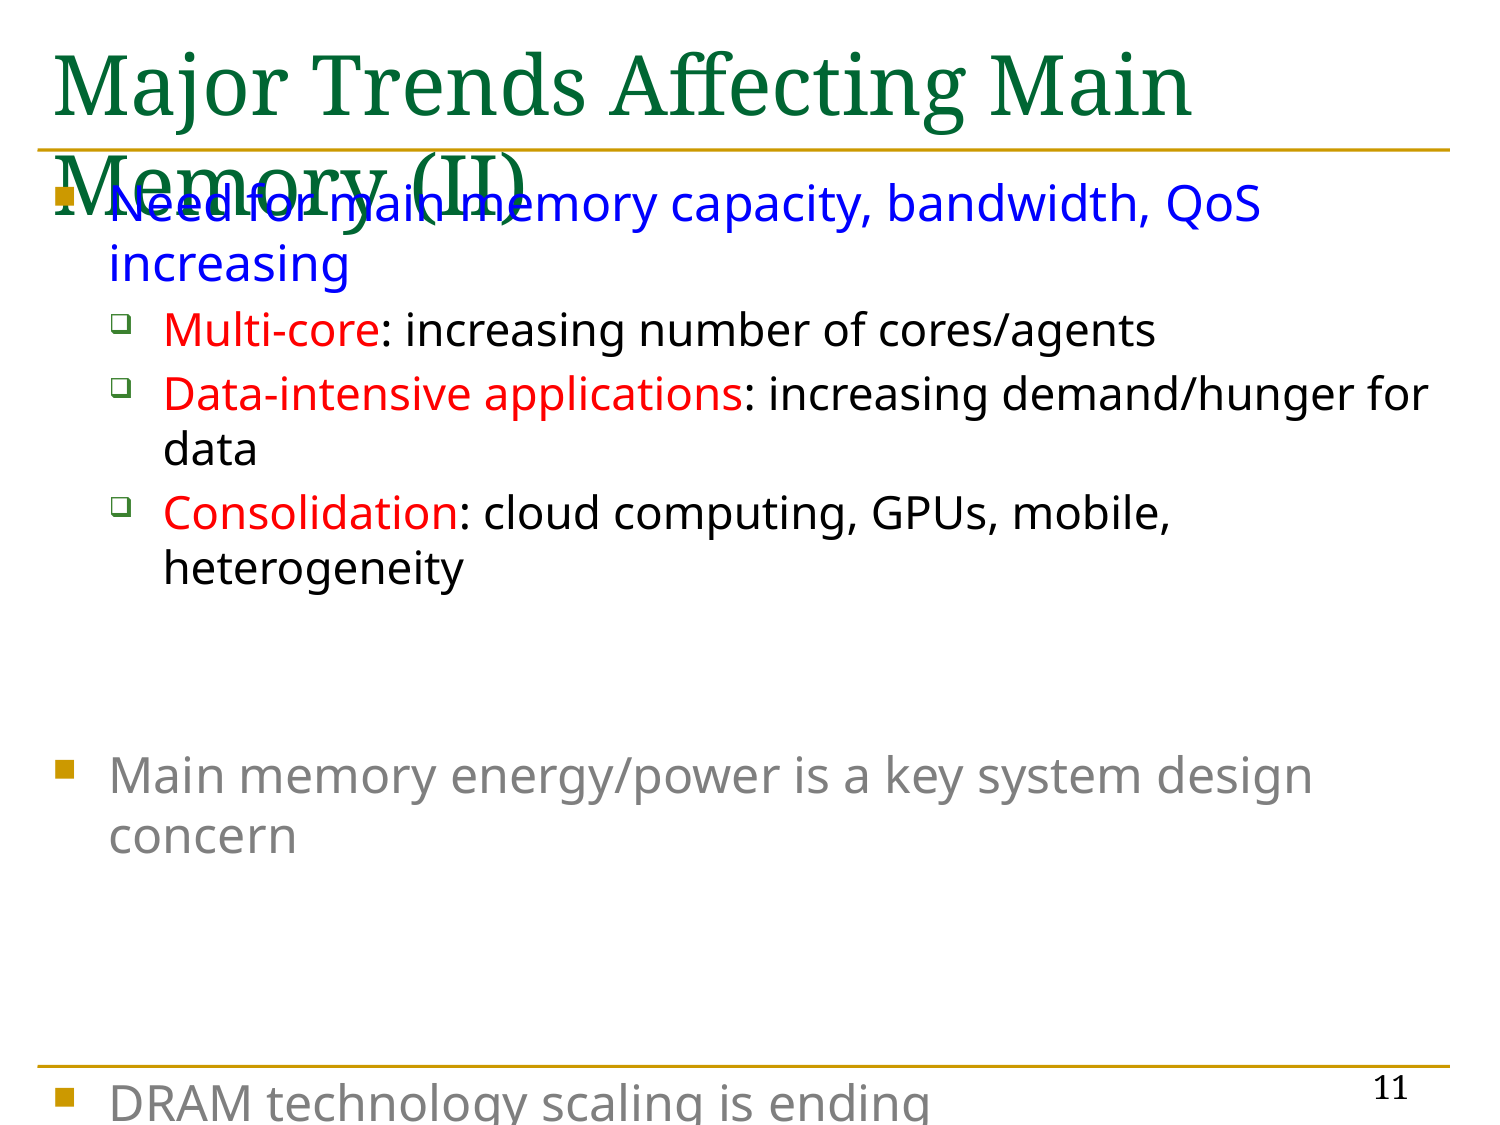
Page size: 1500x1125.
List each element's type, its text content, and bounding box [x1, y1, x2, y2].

list Need for main memory capacity, bandwidth, QoS increasing Multi-core: increasing number of cores/agents Data-intensive applications: increasing demand/hunger for data Consolidation: cloud computing, GPUs, mobile, heterogeneity Main memory energy/power is a key system design concern DRAM technology scaling is ending [37, 163, 1500, 1016]
title Major Trends Affecting Main Memory (II) [37, 24, 1451, 163]
slide_number 11 [1074, 1043, 1426, 1120]
